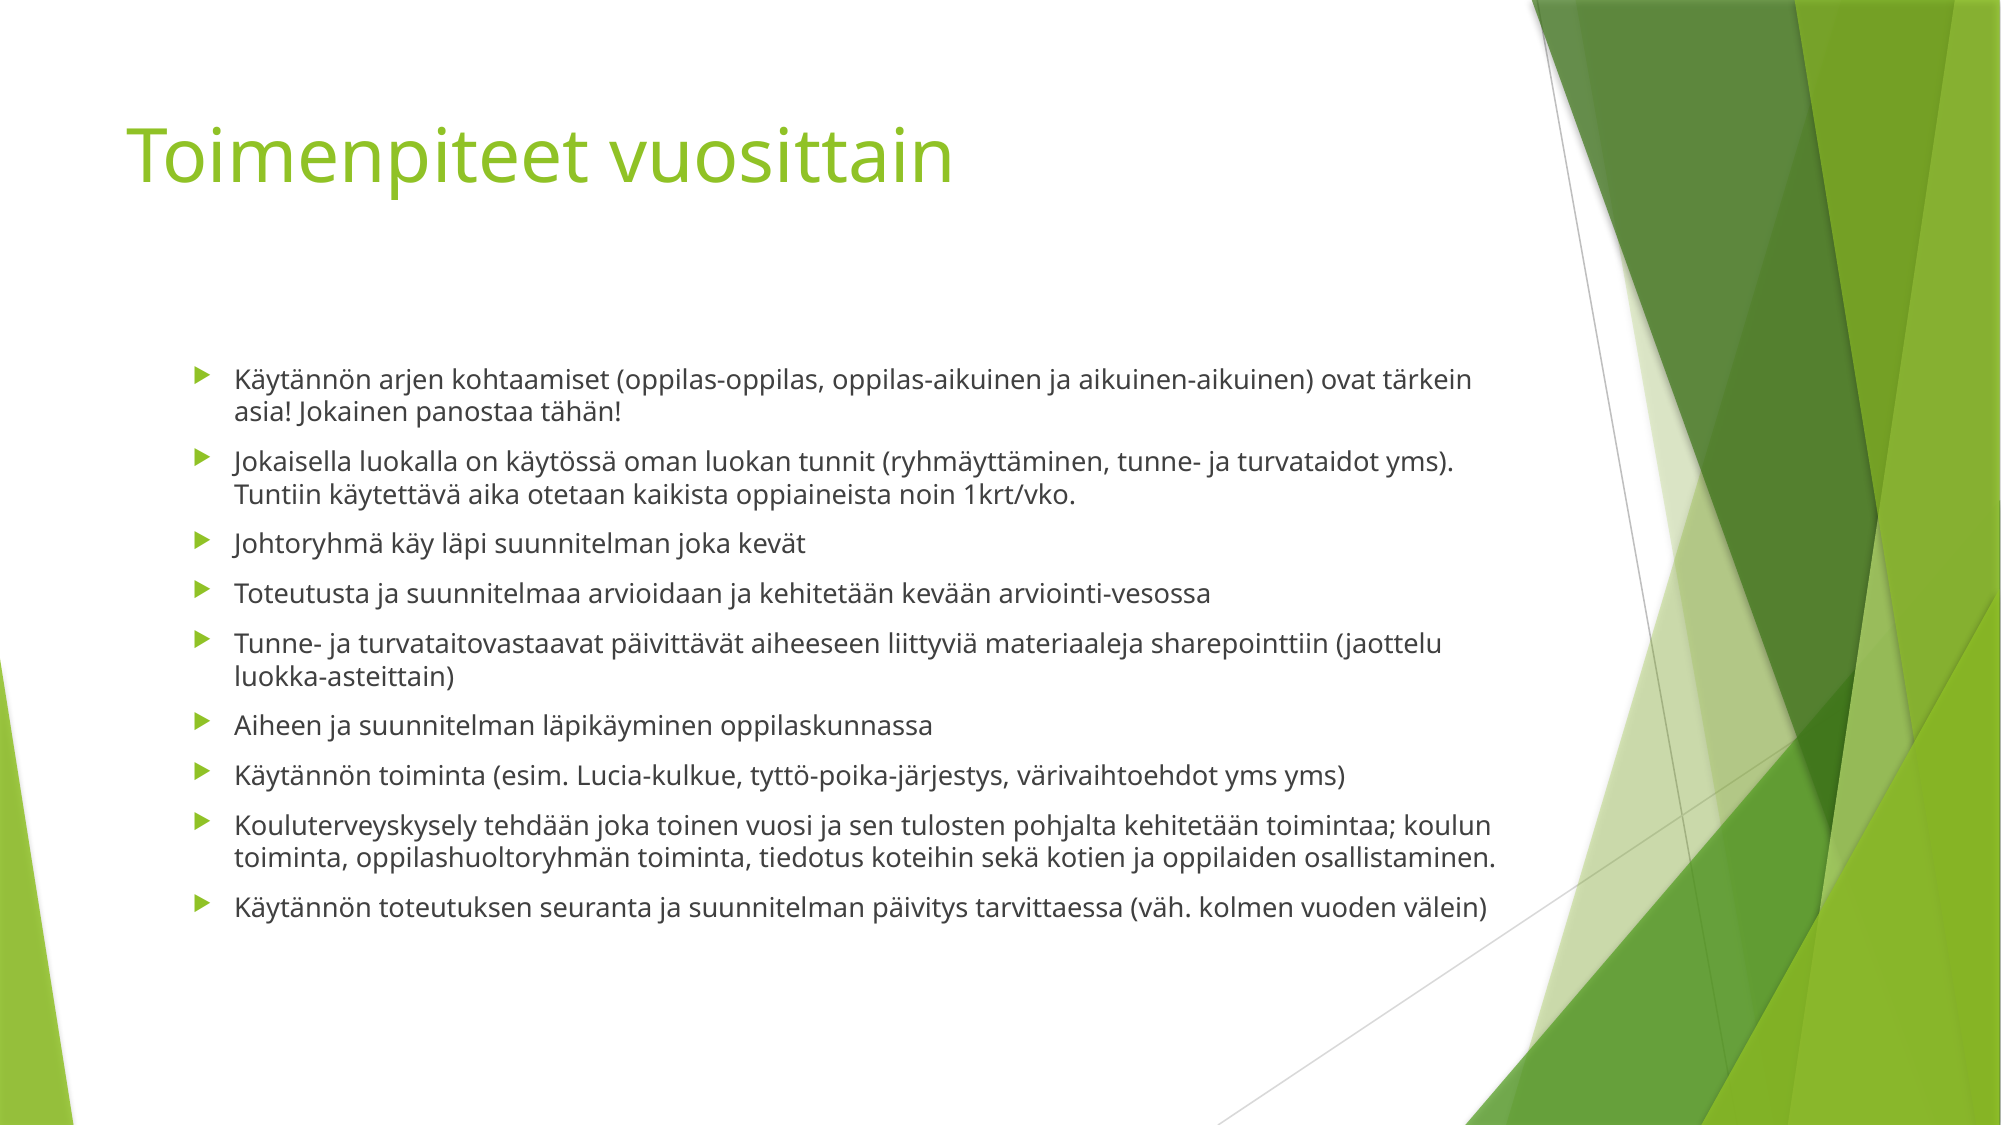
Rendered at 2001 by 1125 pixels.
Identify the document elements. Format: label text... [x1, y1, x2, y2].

title Toimenpiteet vuosittain [111, 99, 1522, 317]
list Käytännön arjen kohtaamiset (oppilas-oppilas, oppilas-aikuinen ja aikuinen-aikuinen) ovat tärkein asia! Jokainen panostaa tähän! Jokaisella luokalla on käytössä oman luokan tunnit (ryhmäyttäminen, tunne- ja turvataidot yms). Tuntiin käytettävä aika otetaan kaikista oppiaineista noin 1krt/vko. Johtoryhmä käy läpi suunnitelman joka kevät Toteutusta ja suunnitelmaa arvioidaan ja kehitetään kevään arviointi-vesossa Tunne- ja turvataitovastaavat päivittävät aiheeseen liittyviä materiaaleja sharepointtiin (jaottelu luokka-asteittain) Aiheen ja suunnitelman läpikäyminen oppilaskunnassa Käytännön toiminta (esim. Lucia-kulkue, tyttö-poika-järjestys, värivaihtoehdot yms yms) Kouluterveyskysely tehdään joka toinen vuosi ja sen tulosten pohjalta kehitetään toimintaa; koulun toiminta, oppilashuoltoryhmän toiminta, tiedotus koteihin sekä kotien ja oppilaiden osallistaminen. Käytännön toteutuksen seuranta ja suunnitelman päivitys tarvittaessa (väh. kolmen vuoden välein) [111, 354, 1522, 992]
